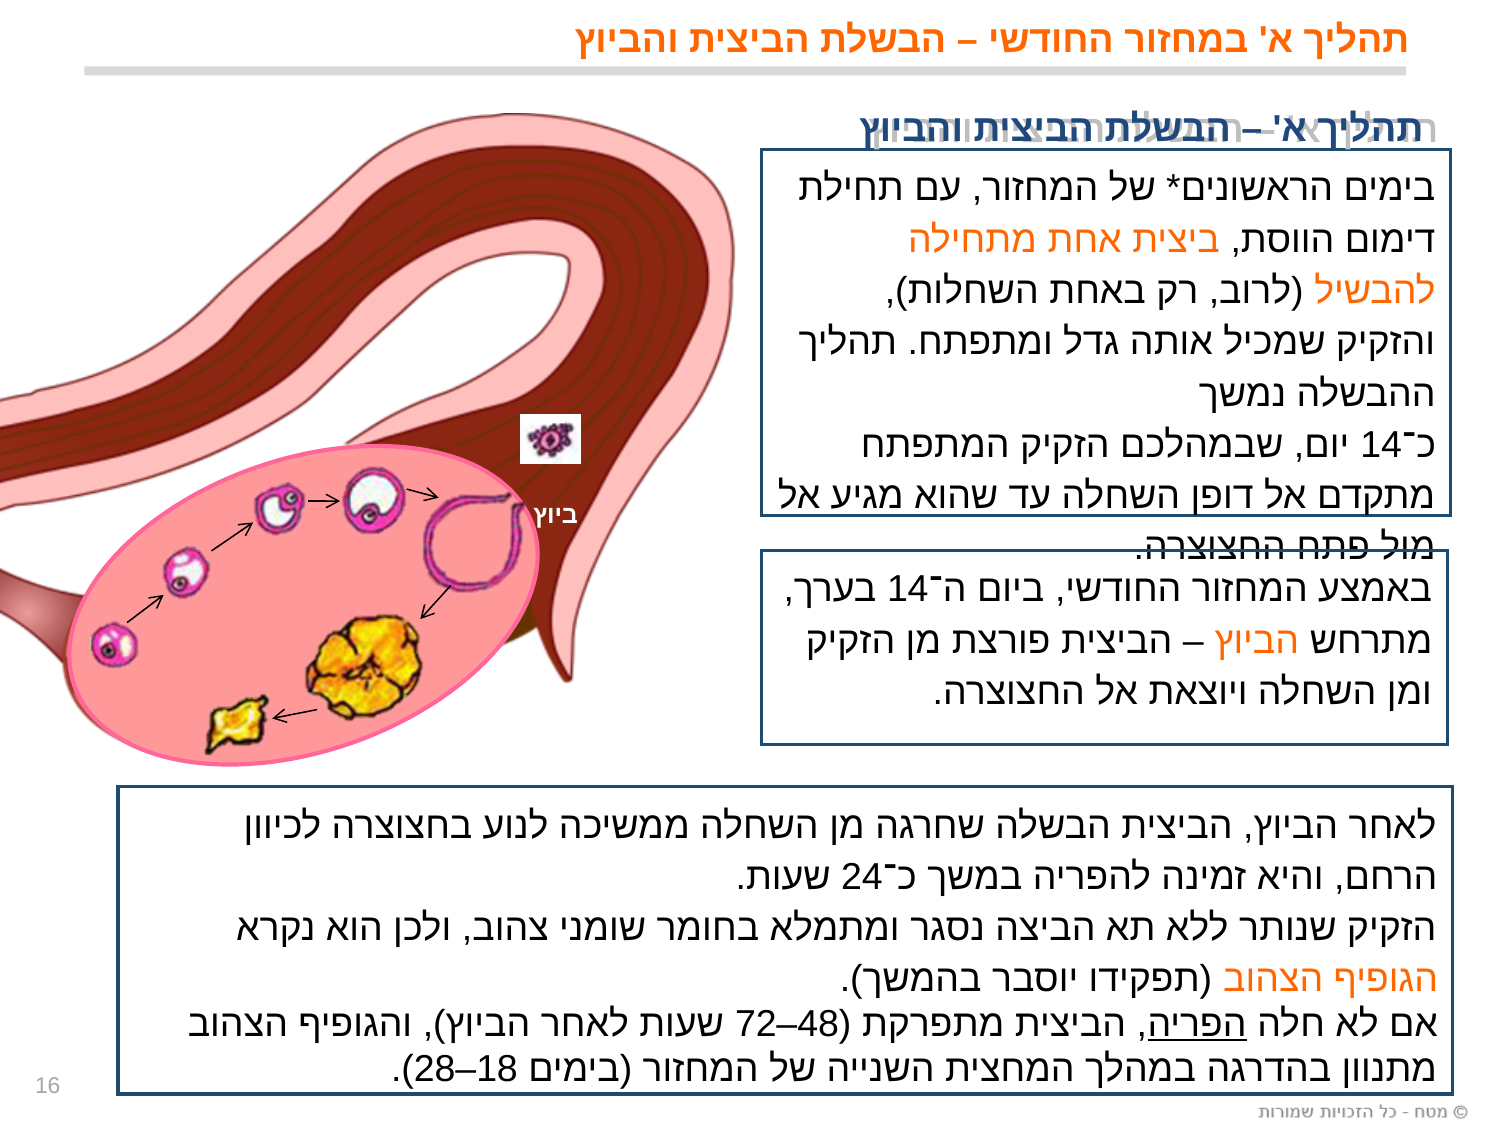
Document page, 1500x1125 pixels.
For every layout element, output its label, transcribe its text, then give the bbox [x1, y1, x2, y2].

slide_number 16 [6, 1063, 89, 1124]
title תהליך א' במחזור החודשי – הבשלת הביצית והביוץ [75, 7, 1425, 68]
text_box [117, 149, 1454, 1095]
text_box [82, 64, 1408, 77]
picture [0, 0, 1500, 1125]
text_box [0, 113, 743, 780]
text_box תהליך א' – הבשלת הביצית והביוץ [35, 89, 1439, 148]
